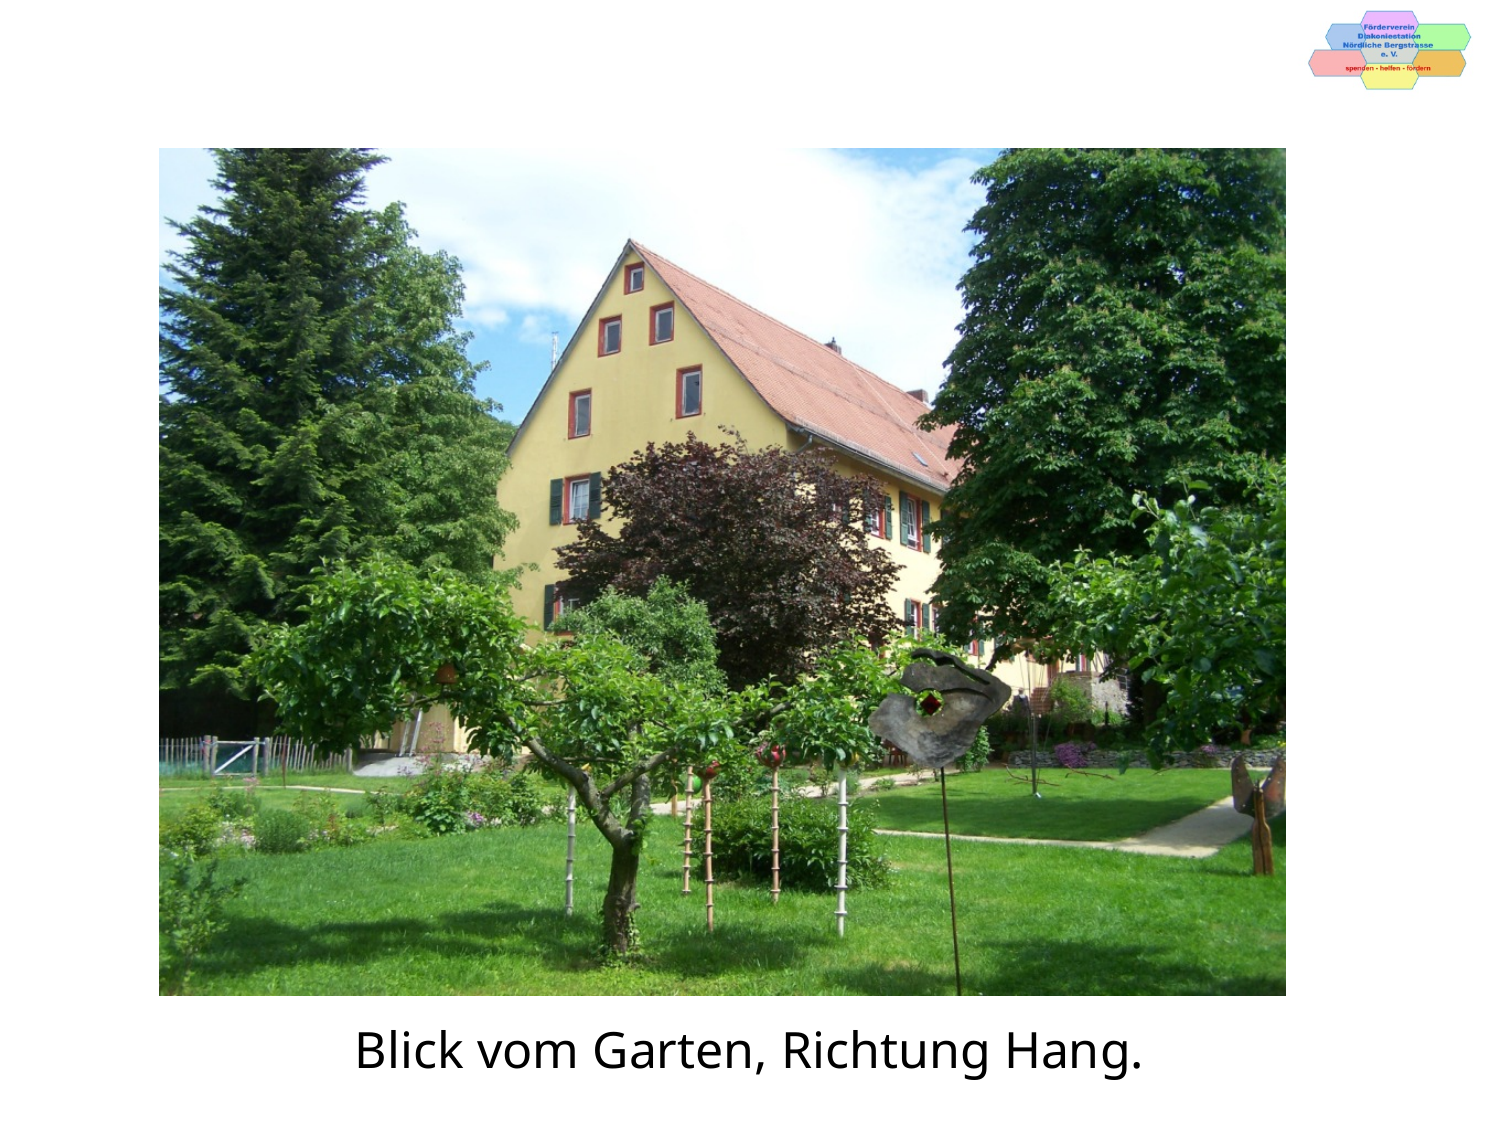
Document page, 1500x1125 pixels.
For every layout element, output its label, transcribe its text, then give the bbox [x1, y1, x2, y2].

text_box Blick vom Garten, Richtung Hang. [0, 1011, 1500, 1087]
picture [159, 148, 1287, 996]
picture [1287, 0, 1500, 104]
